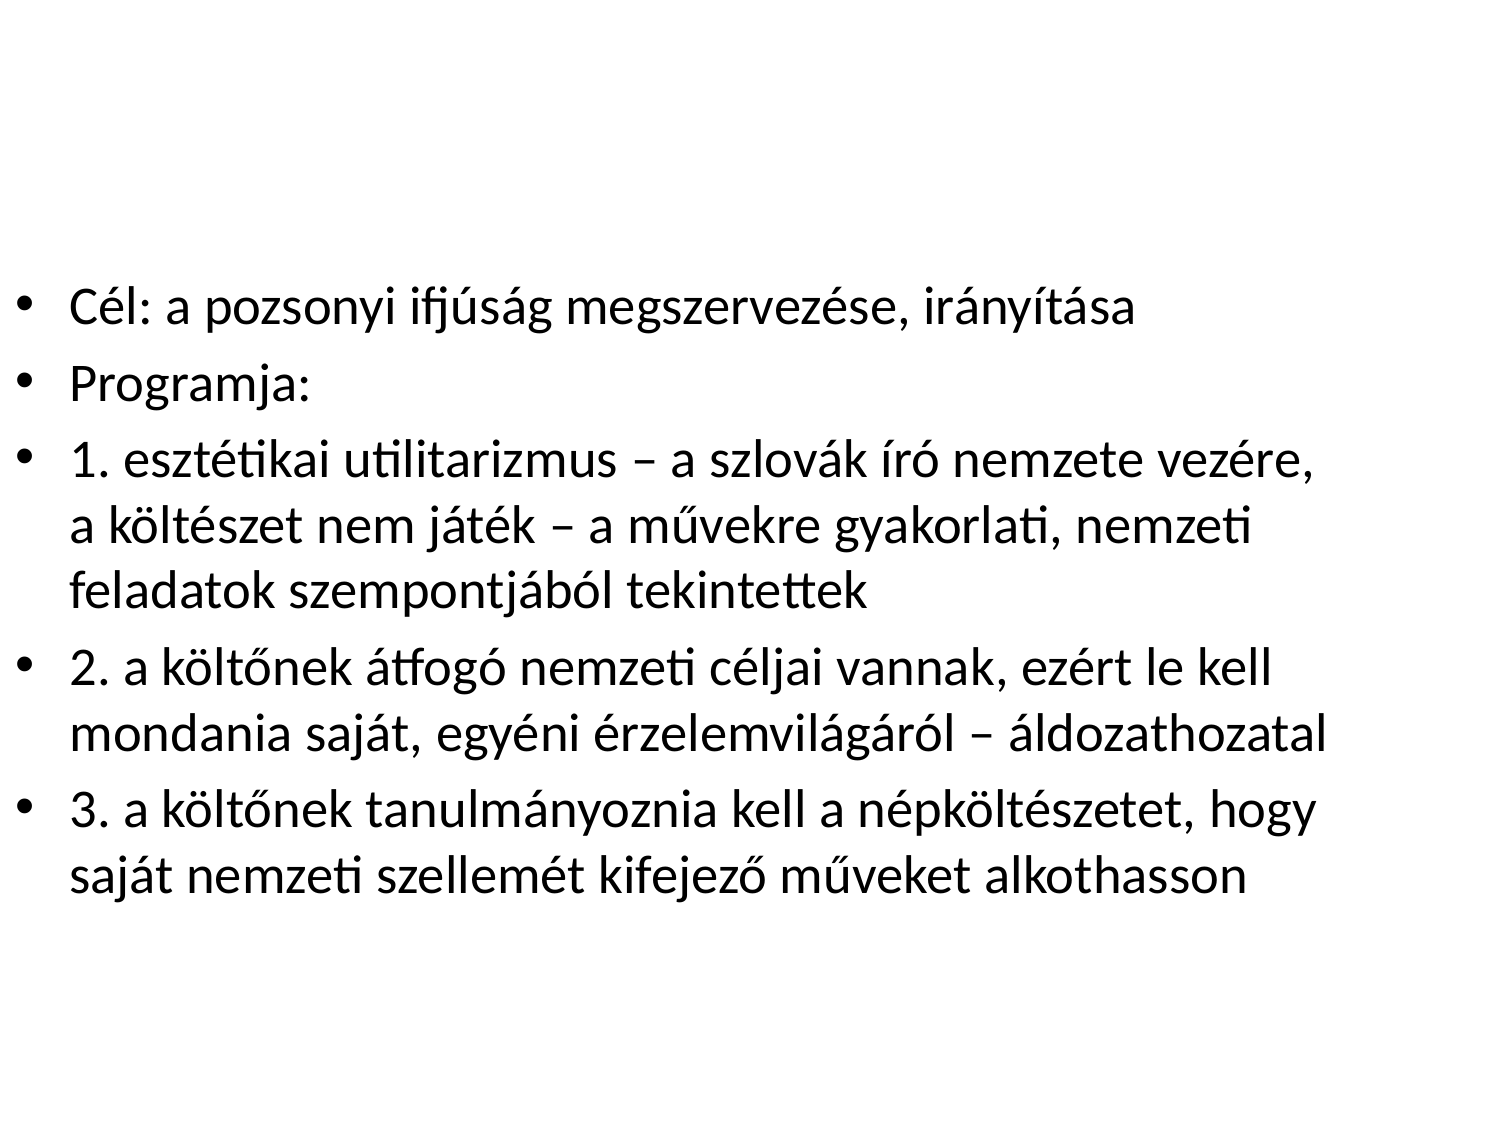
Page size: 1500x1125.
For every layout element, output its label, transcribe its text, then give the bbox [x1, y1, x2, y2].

list Cél: a pozsonyi ifjúság megszervezése, irányítása Programja: 1. esztétikai utilitarizmus – a szlovák író nemzete vezére, a költészet nem játék – a művekre gyakorlati, nemzeti feladatok szempontjából tekintettek 2. a költőnek átfogó nemzeti céljai vannak, ezért le kell mondania saját, egyéni érzelemvilágáról – áldozathozatal 3. a költőnek tanulmányoznia kell a népköltészetet, hogy saját nemzeti szellemét kifejező műveket alkothasson [0, 262, 1351, 1006]
